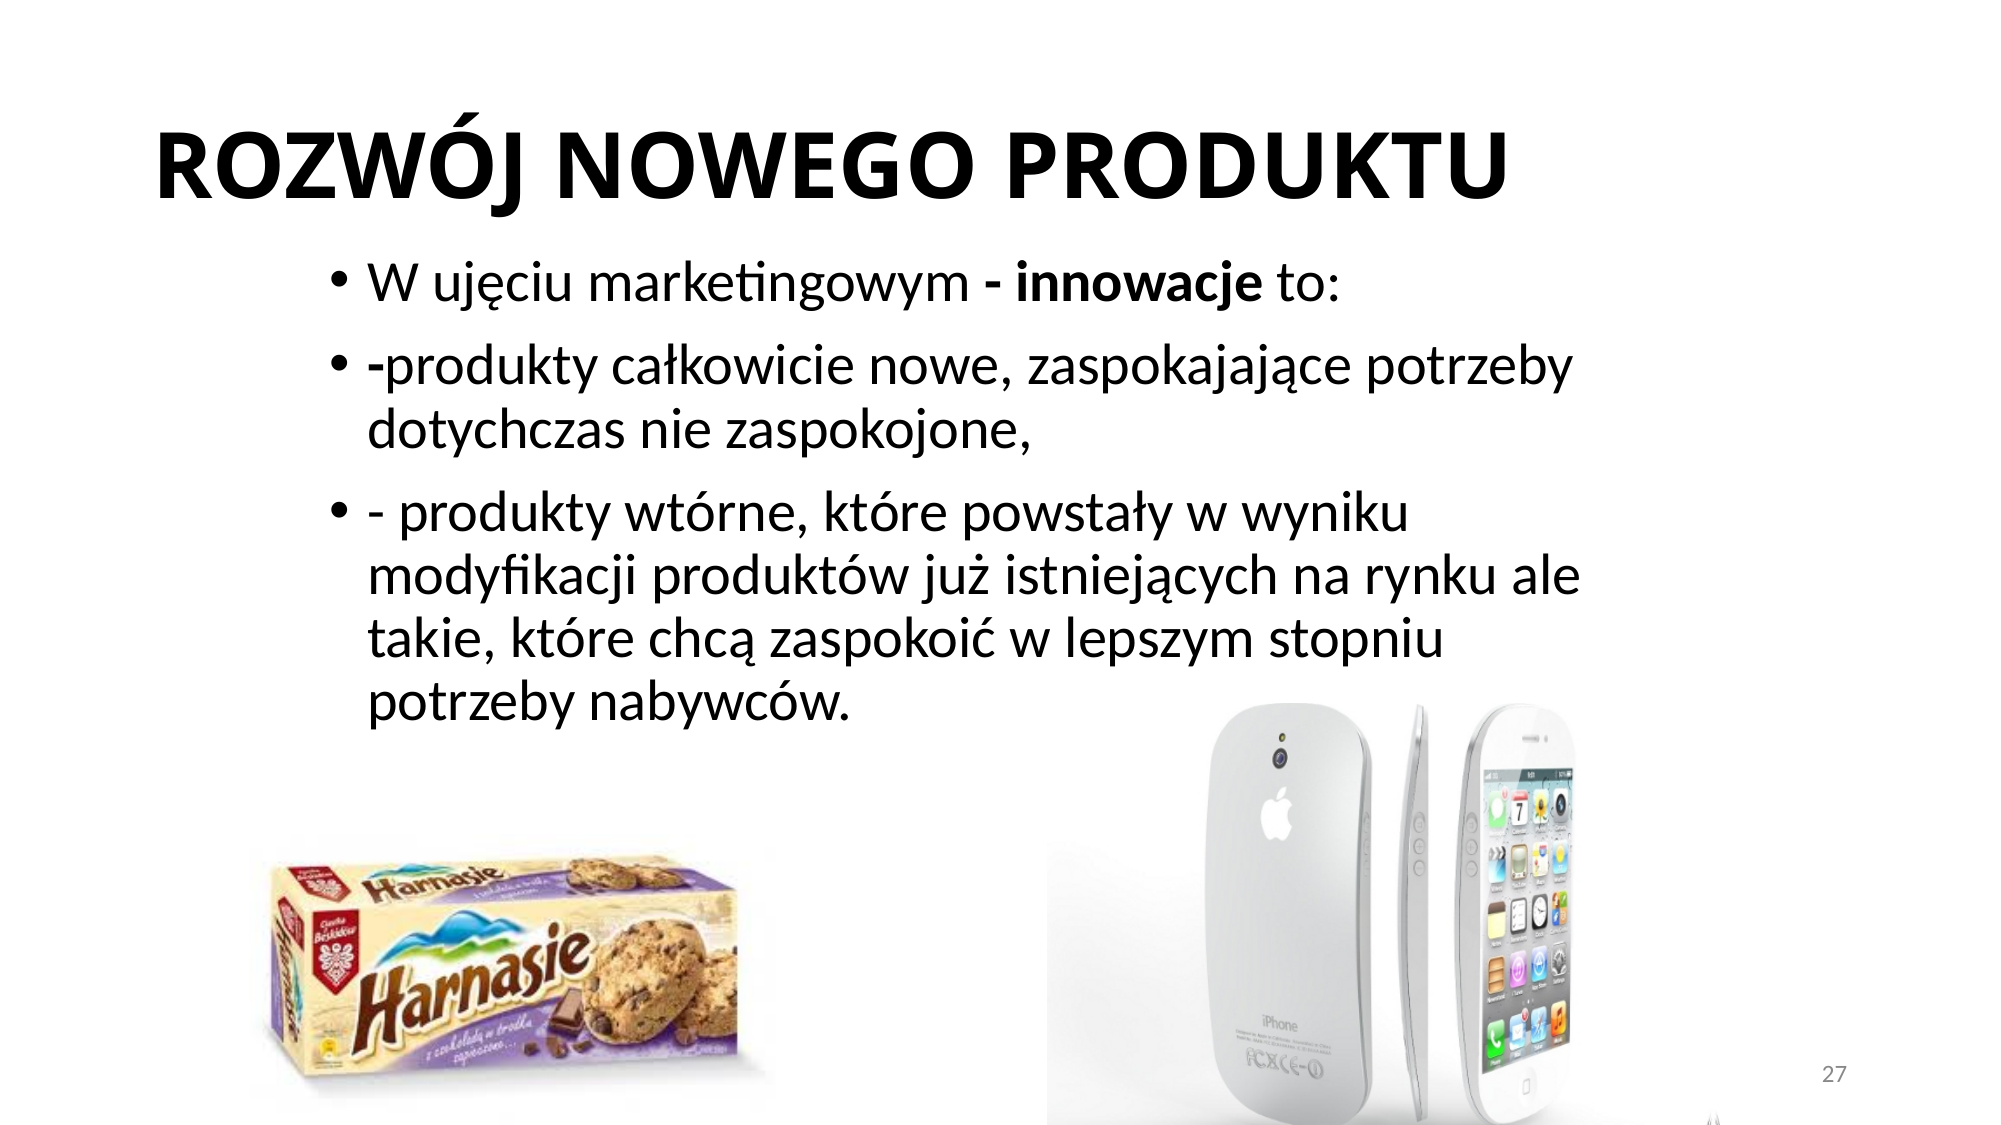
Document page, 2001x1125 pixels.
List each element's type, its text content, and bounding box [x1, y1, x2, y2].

picture [1047, 703, 1750, 1125]
title ROZWÓJ NOWEGO PRODUKTU [137, 59, 1863, 278]
list W ujęciu marketingowym - innowacje to: -produkty całkowicie nowe, zaspokajające potrzeby dotychczas nie zaspokojone, - produkty wtórne, które powstały w wyniku modyfikacji produktów już istniejących na rynku ale takie, które chcą zaspokoić w lepszym stopniu potrzeby nabywców. [314, 243, 1652, 811]
picture [249, 834, 776, 1125]
slide_number 27 [1750, 1042, 1863, 1103]
